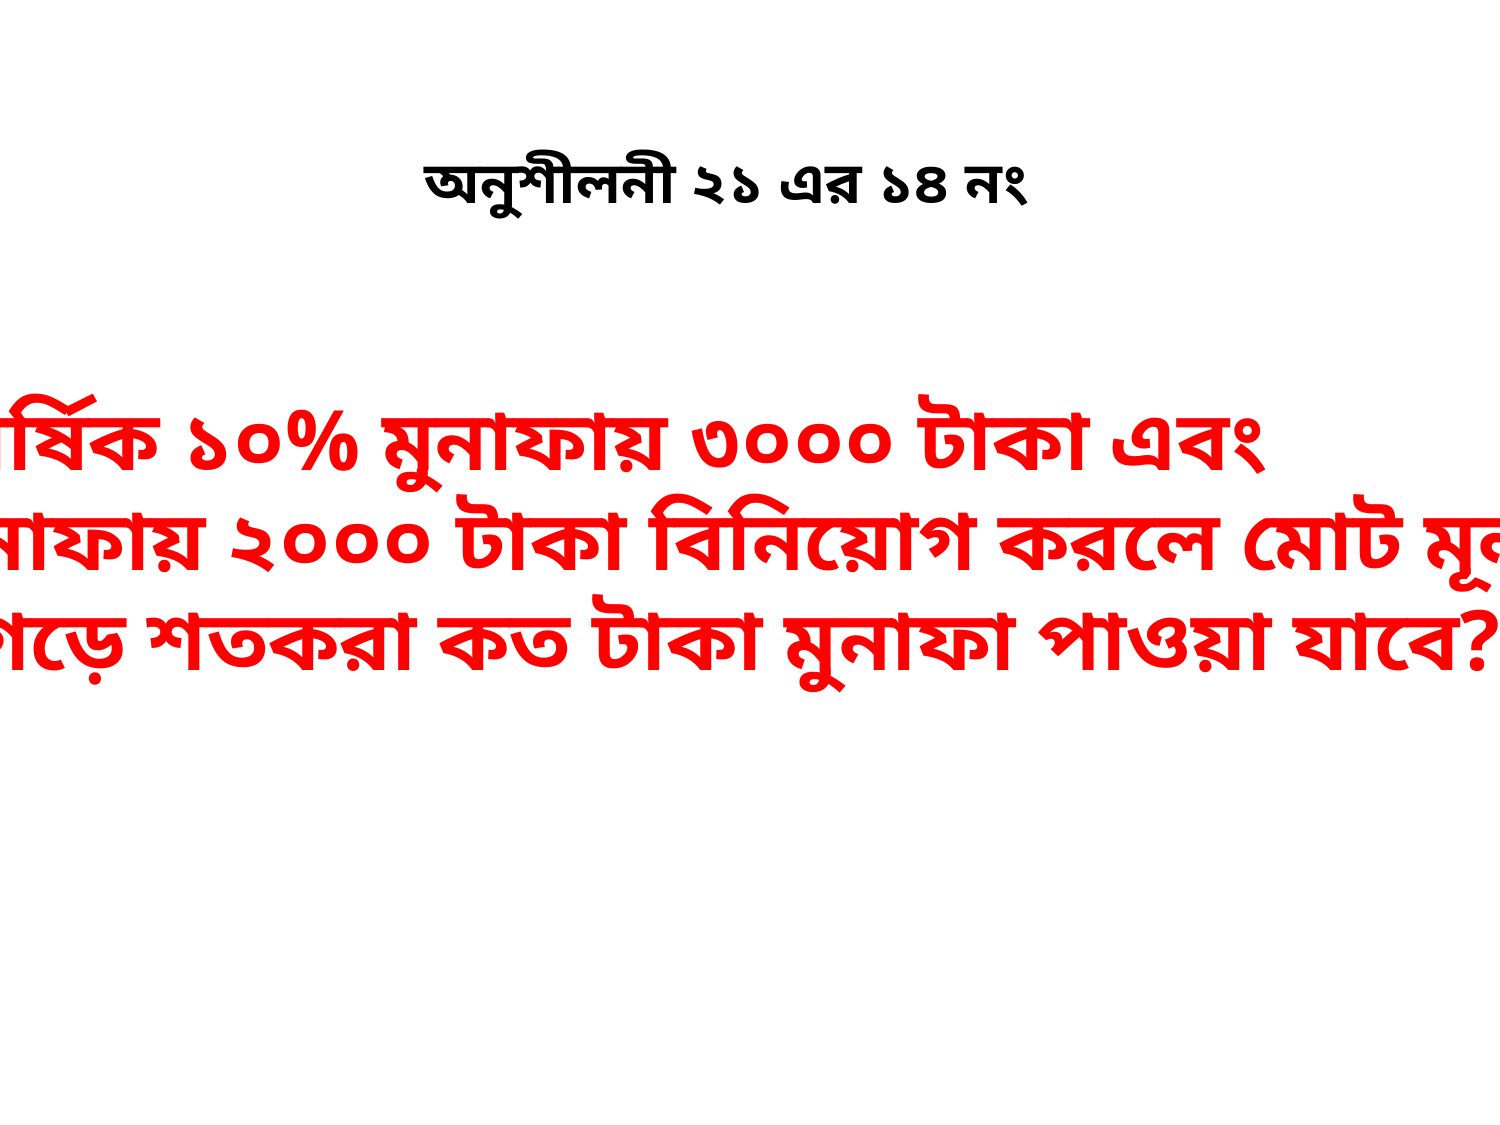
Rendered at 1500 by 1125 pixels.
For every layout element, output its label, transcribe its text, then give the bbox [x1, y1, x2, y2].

text_box অনুশীলনী ২১ এর ১৪ নং [409, 137, 1059, 223]
text_box ১৪। বার্ষিক ১০% মুনাফায় ৩০০০ টাকা এবং ৮% মুনাফায় ২০০০ টাকা বিনিয়োগ করলে মোট মূলধনের ওপর গড়ে শতকরা কত টাকা মুনাফা পাওয়া যাবে? [0, 380, 1500, 695]
